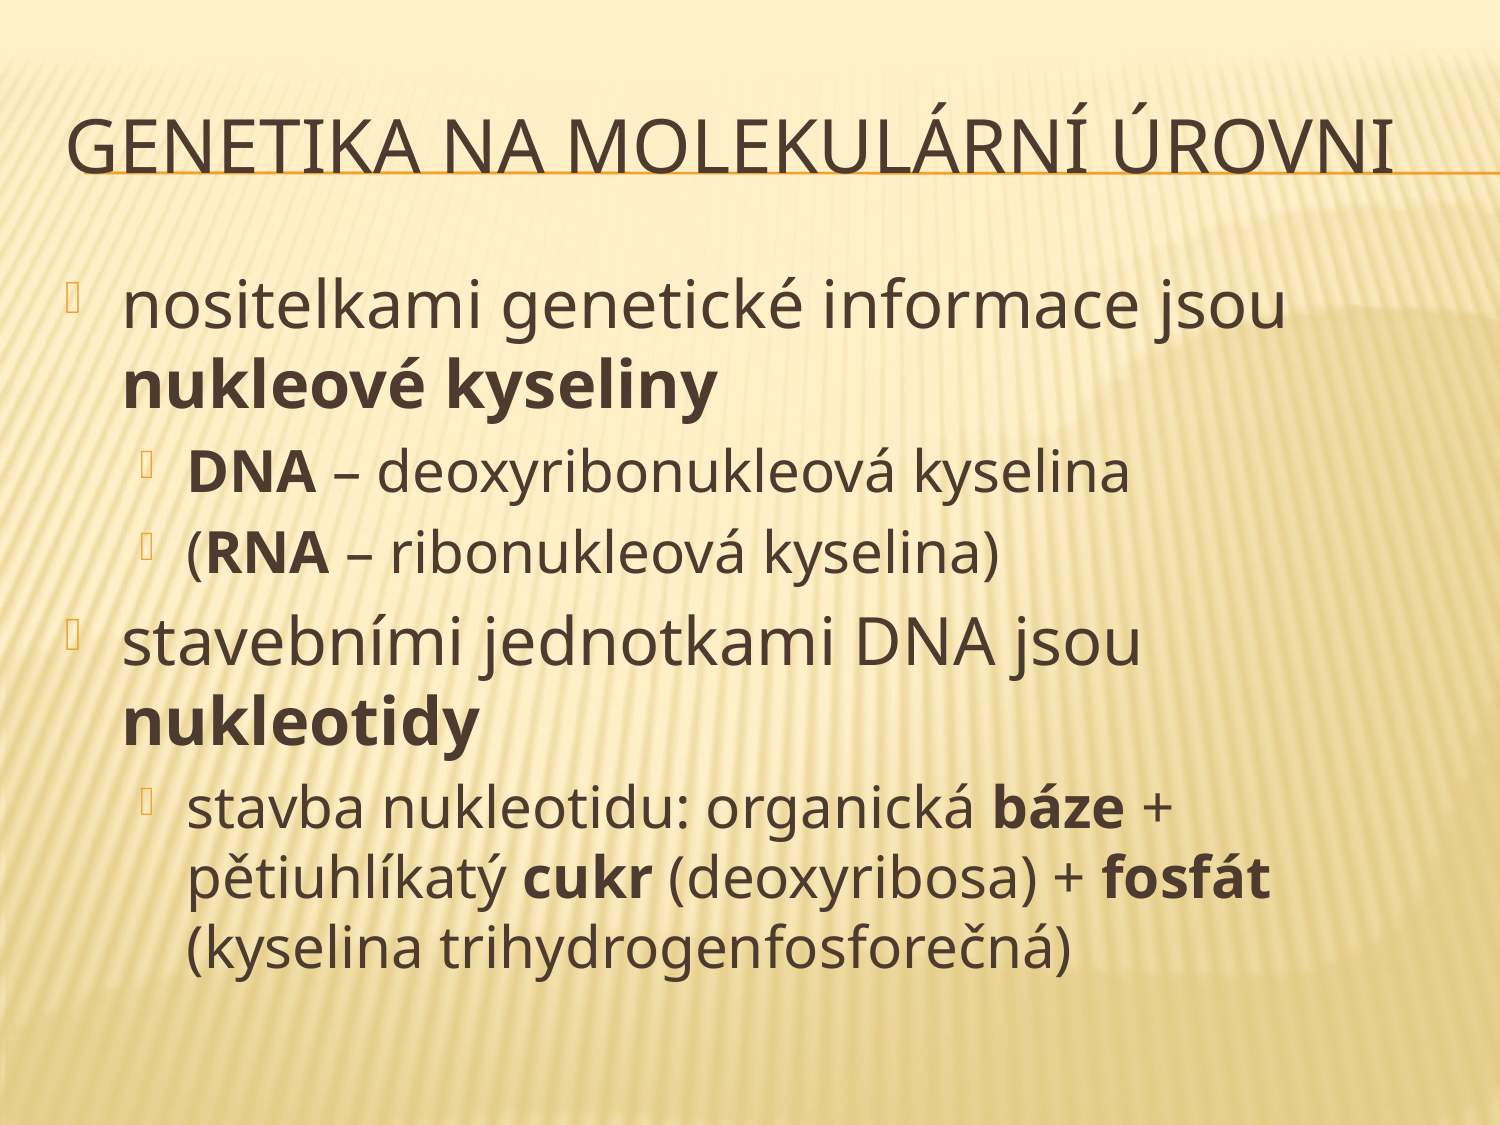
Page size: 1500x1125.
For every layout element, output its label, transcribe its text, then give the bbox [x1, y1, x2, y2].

title genetika na molekulární úrovni [50, 75, 1475, 213]
list nositelkami genetické informace jsou nukleové kyseliny DNA – deoxyribonukleová kyselina (RNA – ribonukleová kyselina) stavebními jednotkami DNA jsou nukleotidy stavba nukleotidu: organická báze + pětiuhlíkatý cukr (deoxyribosa) + fosfát (kyselina trihydrogenfosforečná) [50, 254, 1475, 998]
